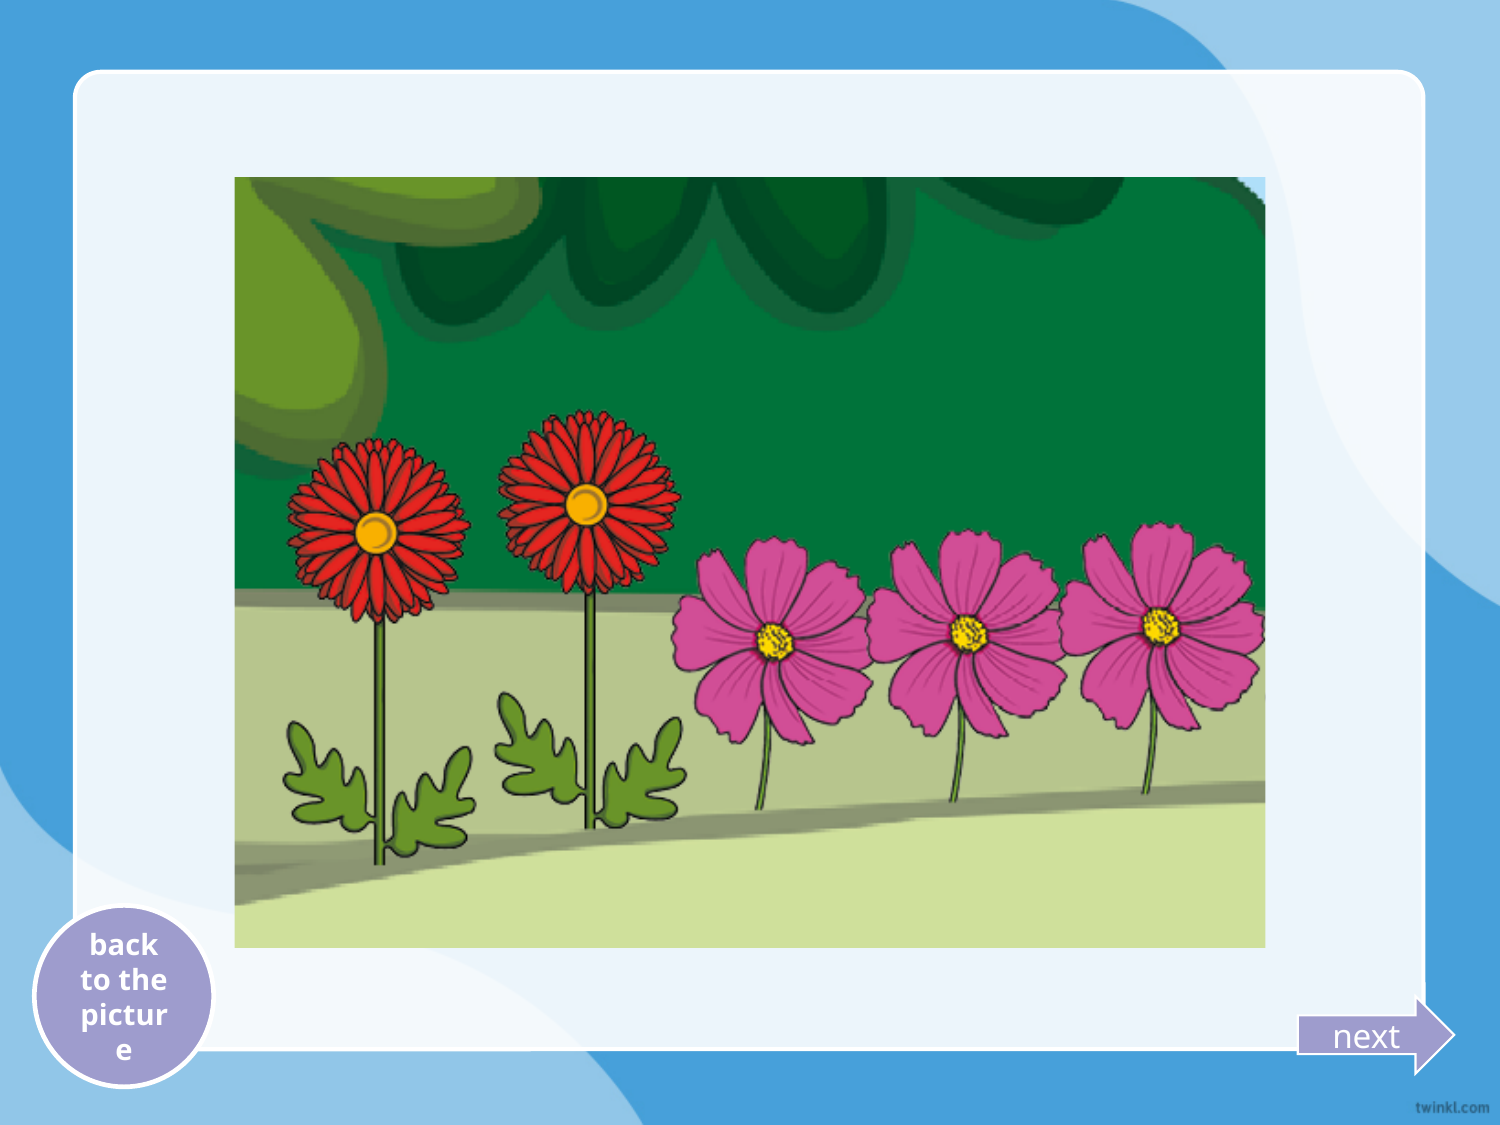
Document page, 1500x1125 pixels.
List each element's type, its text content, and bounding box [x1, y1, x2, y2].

text_box next [1296, 993, 1456, 1077]
text_box back to the picture [33, 904, 215, 1088]
picture [0, 0, 1500, 1125]
